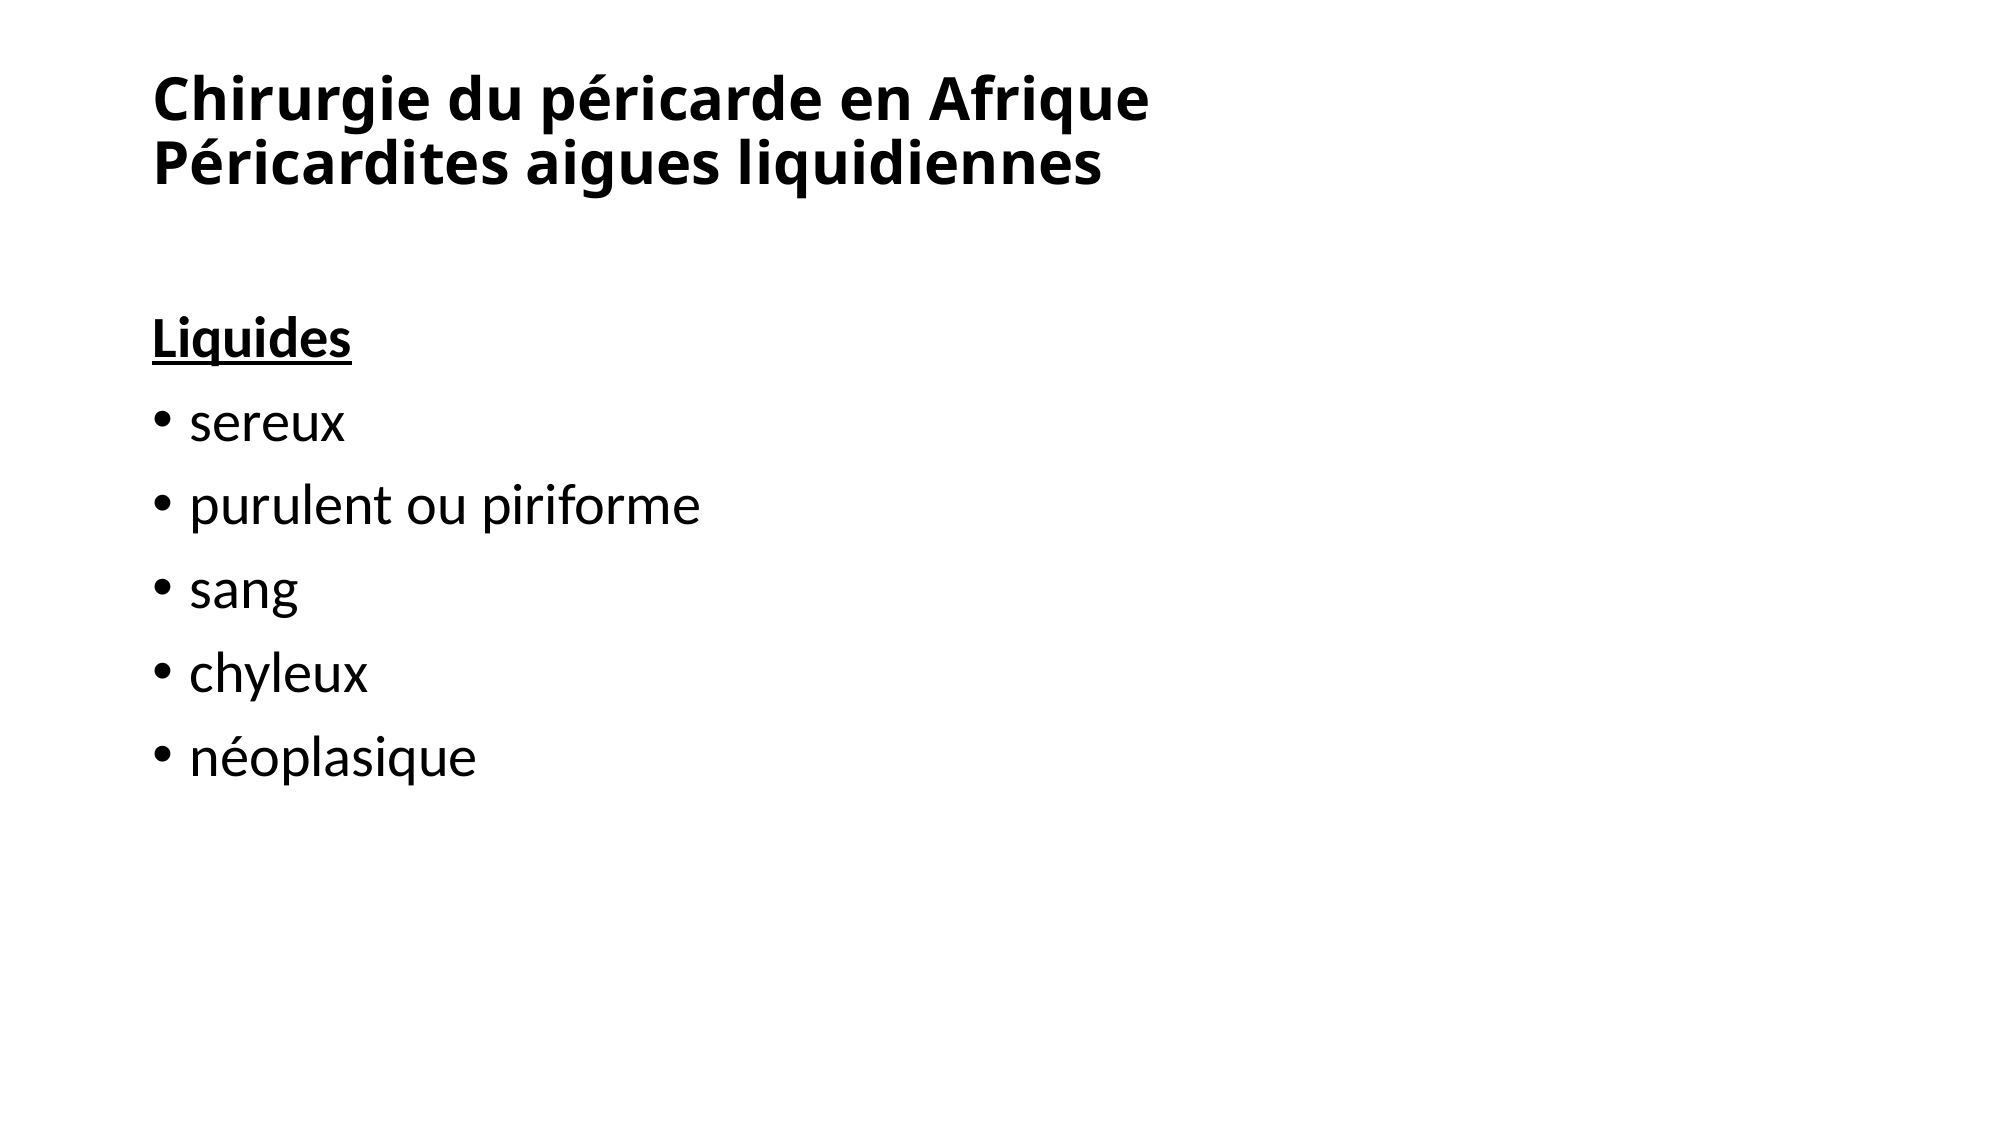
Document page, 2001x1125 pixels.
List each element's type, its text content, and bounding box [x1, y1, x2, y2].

title Chirurgie du péricarde en Afrique Péricardites aigues liquidiennes [137, 59, 1863, 278]
list Liquides sereux purulent ou piriforme sang chyleux néoplasique [137, 299, 1863, 1014]
